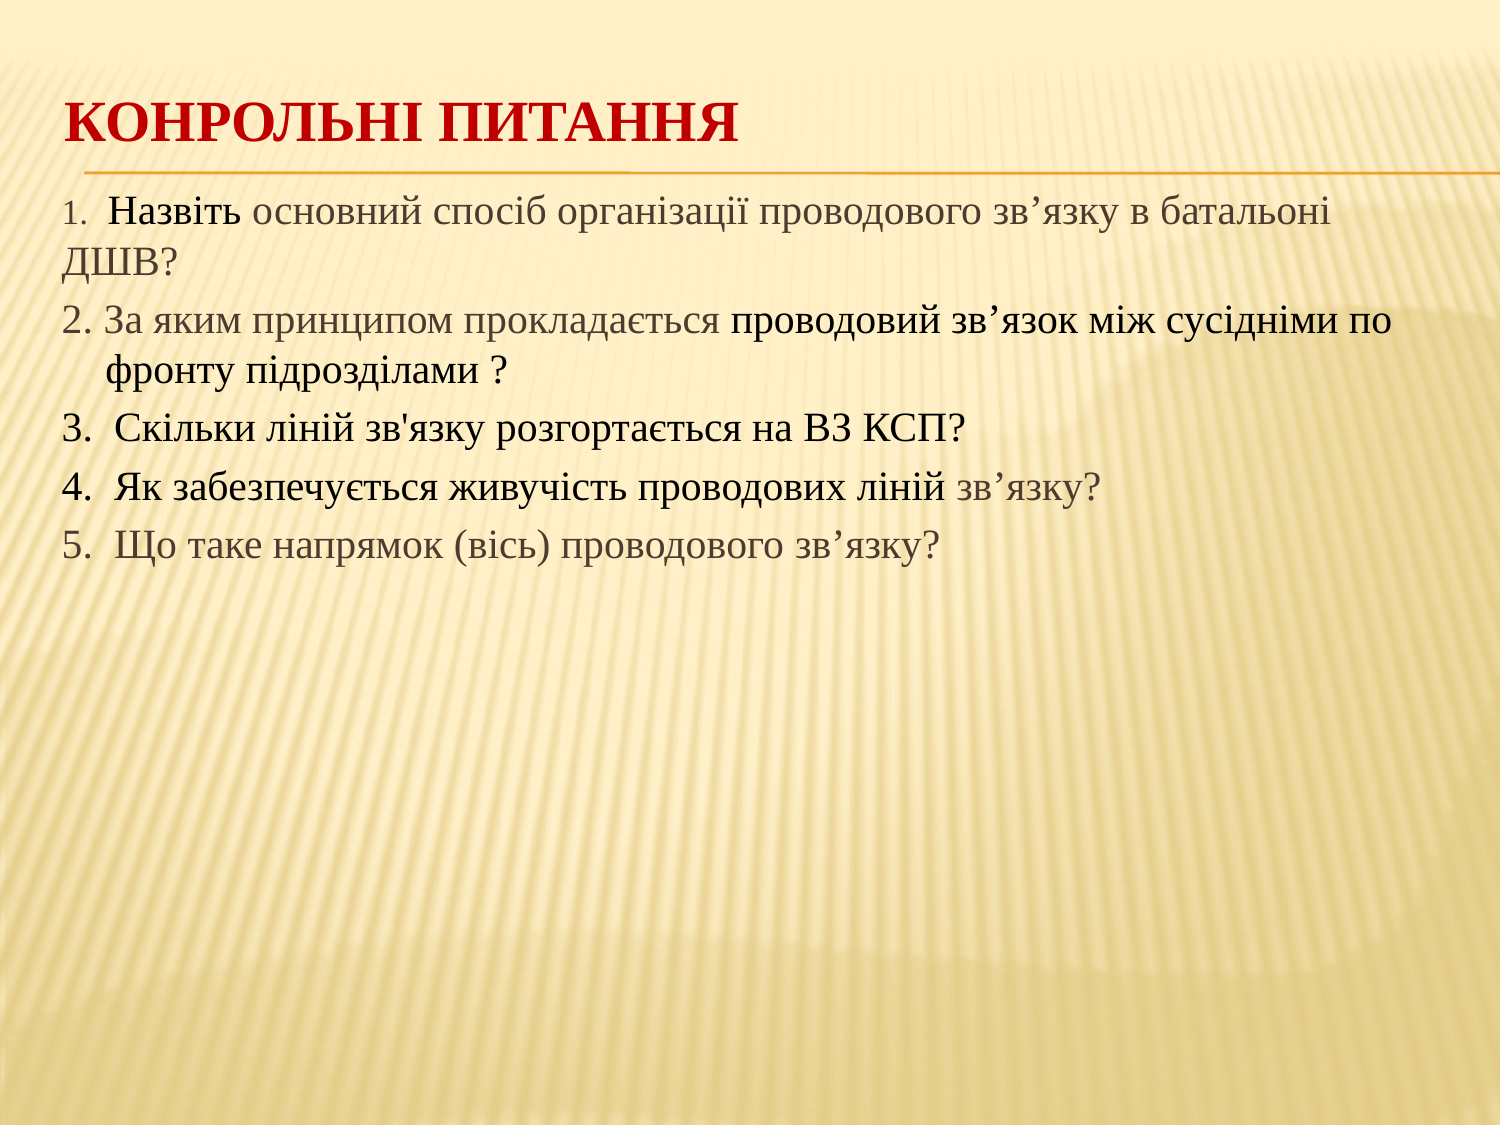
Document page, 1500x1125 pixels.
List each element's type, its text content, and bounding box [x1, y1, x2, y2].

title Конрольні питання [50, 23, 1475, 213]
list 1. Назвіть основний спосіб організації проводового зв’язку в батальоні ДШВ? 2. За яким принципом прокладається проводовий зв’язок між сусідніми по фронту підрозділами ? 3. Скільки ліній зв'язку розгортається на ВЗ КСП? 4. Як забезпечується живучість проводових ліній зв’язку? 5. Що таке напрямок (вісь) проводового зв’язку? [46, 175, 1472, 919]
